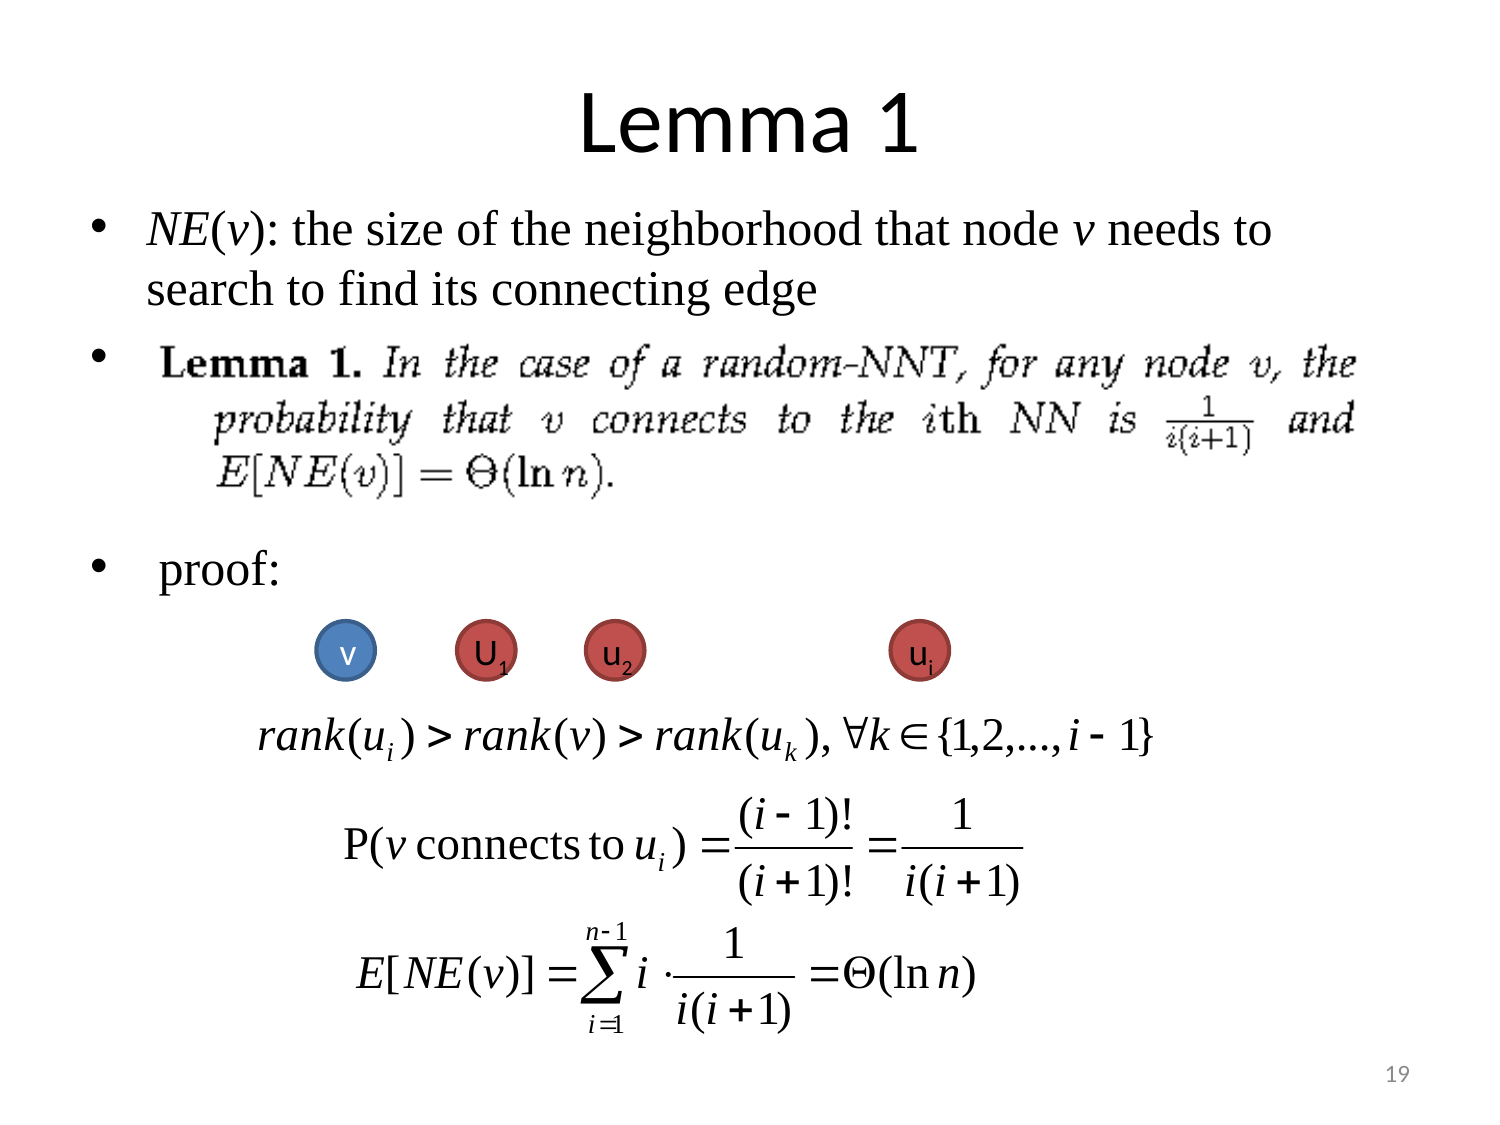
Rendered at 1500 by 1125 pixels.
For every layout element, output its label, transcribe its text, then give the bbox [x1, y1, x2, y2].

text_box v [314, 618, 378, 682]
picture [140, 327, 1374, 514]
text_box [583, 636, 587, 665]
text_box U1 [459, 621, 524, 687]
slide_number 19 [1074, 1042, 1425, 1103]
text_box [888, 634, 893, 667]
text_box [454, 634, 459, 666]
text_box u2 [587, 621, 648, 687]
title Lemma 1 [75, 45, 1425, 187]
text_box ui [893, 621, 949, 687]
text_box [335, 784, 1032, 915]
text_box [347, 909, 985, 1044]
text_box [249, 702, 1161, 774]
list NE(v): the size of the neighborhood that node v needs to search to find its connecting edge proof: [75, 187, 1425, 1067]
